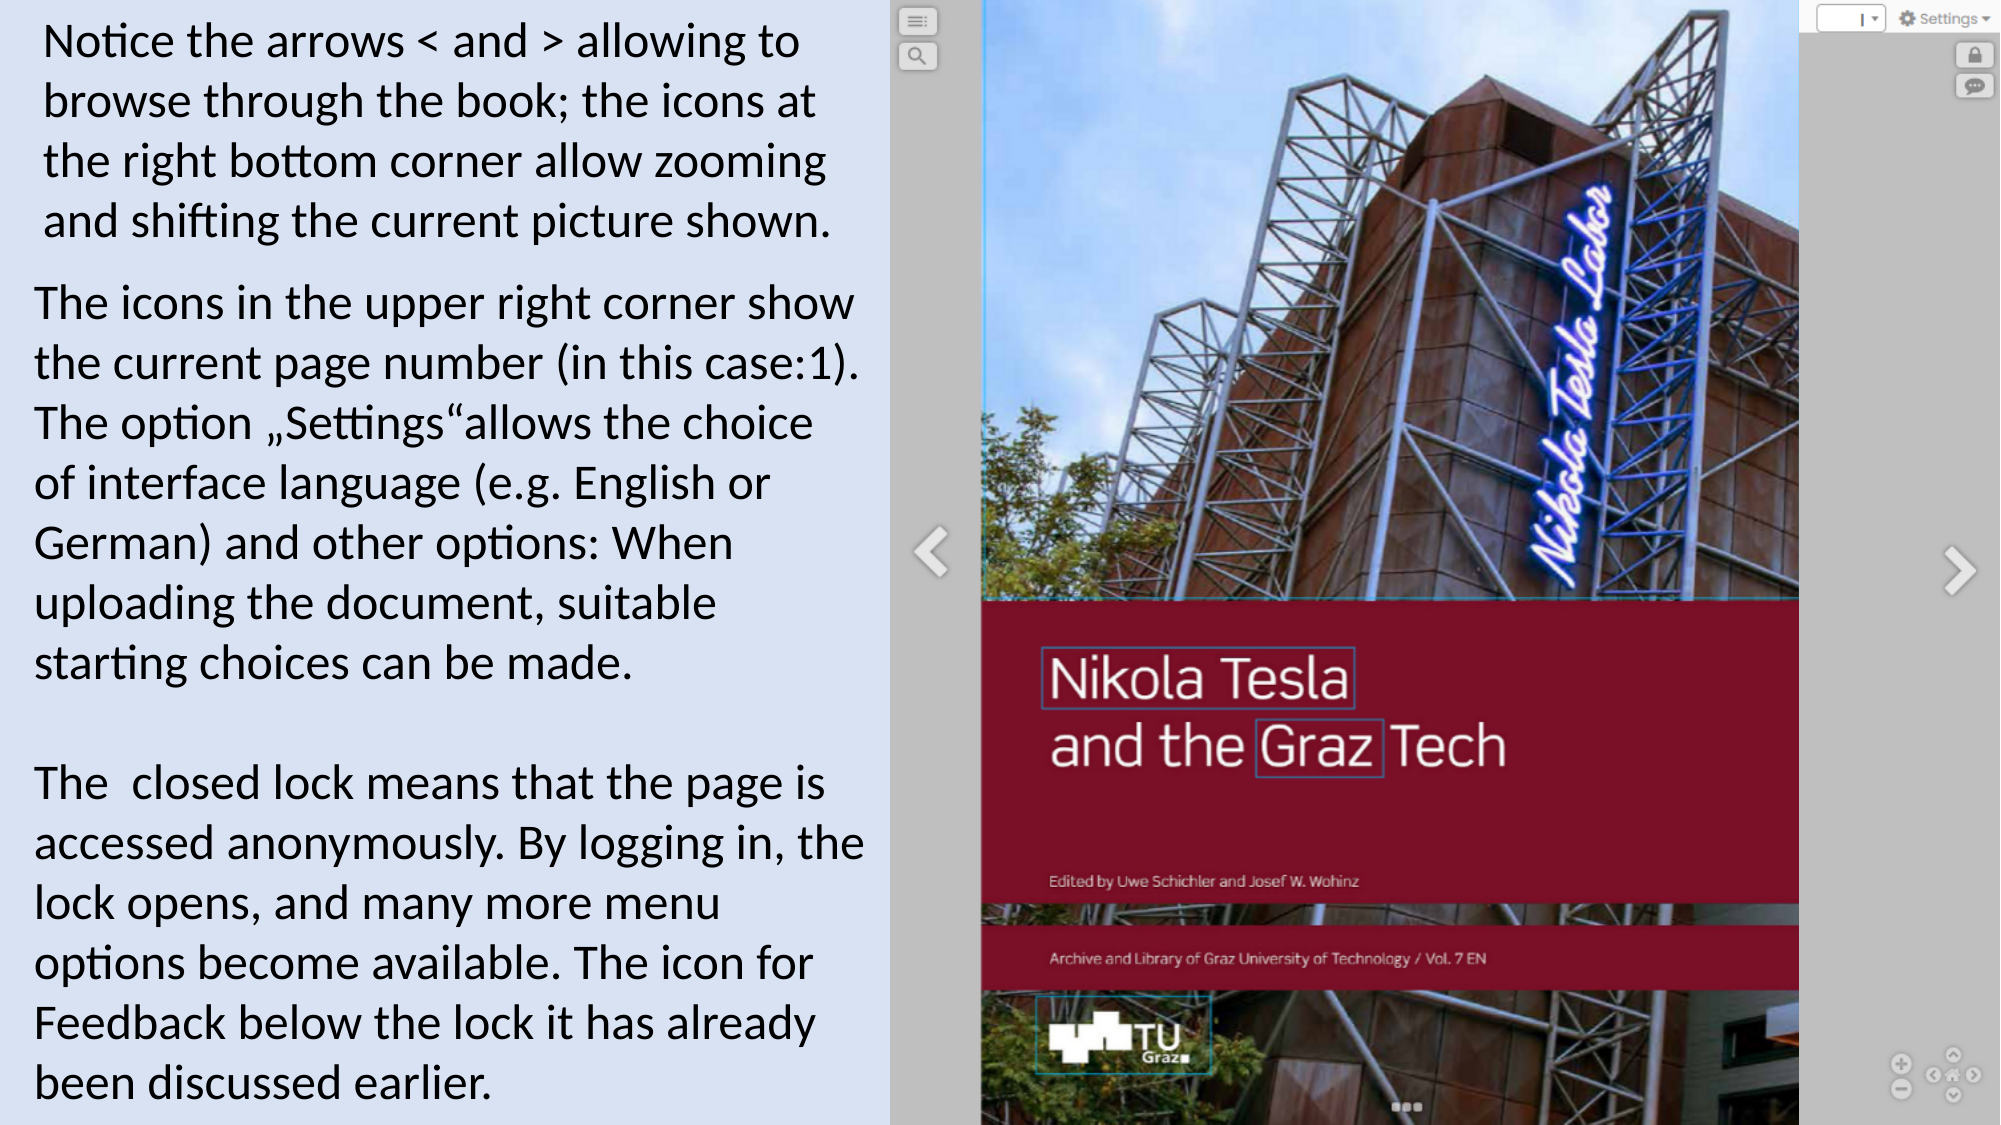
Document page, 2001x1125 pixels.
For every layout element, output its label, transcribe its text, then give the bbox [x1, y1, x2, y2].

text_box The icons in the upper right corner show the current page number (in this case:1). The option „Settings“allows the choice of interface language (e.g. English or German) and other options: When uploading the document, suitable starting choices can be made. The closed lock means that the page is accessed anonymously. By logging in, the lock opens, and many more menu options become available. The icon for Feedback below the lock it has already been discussed earlier. [18, 261, 882, 1117]
picture [890, 0, 2000, 1125]
text_box Notice the arrows < and > allowing to browse through the book; the icons at the right bottom corner allow zooming and shifting the current picture shown. [27, 0, 872, 255]
